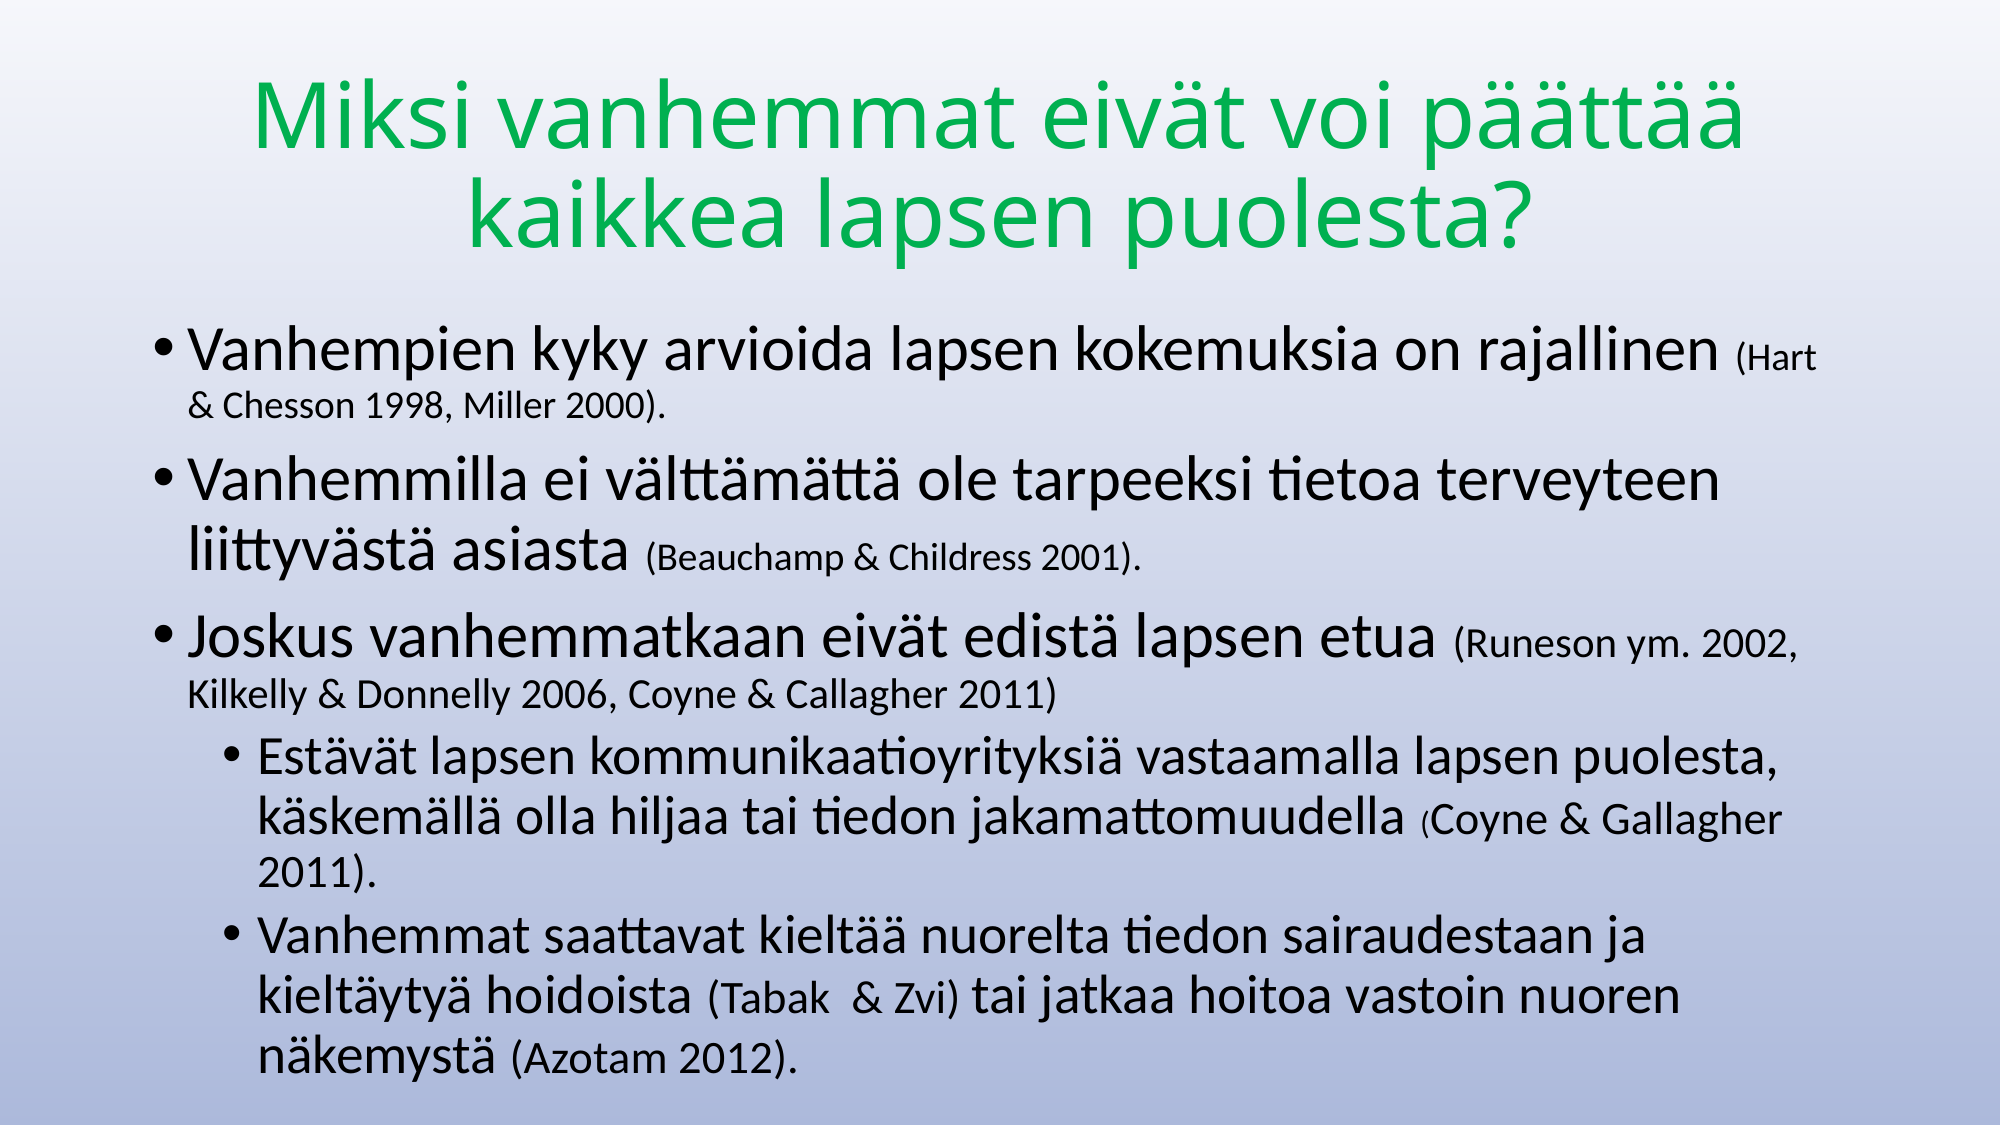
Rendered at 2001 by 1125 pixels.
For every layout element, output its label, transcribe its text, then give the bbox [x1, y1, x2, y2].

title Miksi vanhemmat eivät voi päättää kaikkea lapsen puolesta? [137, 59, 1863, 278]
list Vanhempien kyky arvioida lapsen kokemuksia on rajallinen (Hart & Chesson 1998, Miller 2000). Vanhemmilla ei välttämättä ole tarpeeksi tietoa terveyteen liittyvästä asiasta (Beauchamp & Childress 2001). Joskus vanhemmatkaan eivät edistä lapsen etua (Runeson ym. 2002, Kilkelly & Donnelly 2006, Coyne & Callagher 2011) Estävät lapsen kommunikaatioyrityksiä vastaamalla lapsen puolesta, käskemällä olla hiljaa tai tiedon jakamattomuudella (Coyne & Gallagher 2011). Vanhemmat saattavat kieltää nuorelta tiedon sairaudestaan ja kieltäytyä hoidoista (Tabak & Zvi) tai jatkaa hoitoa vastoin nuoren näkemystä (Azotam 2012). [137, 307, 1863, 1094]
